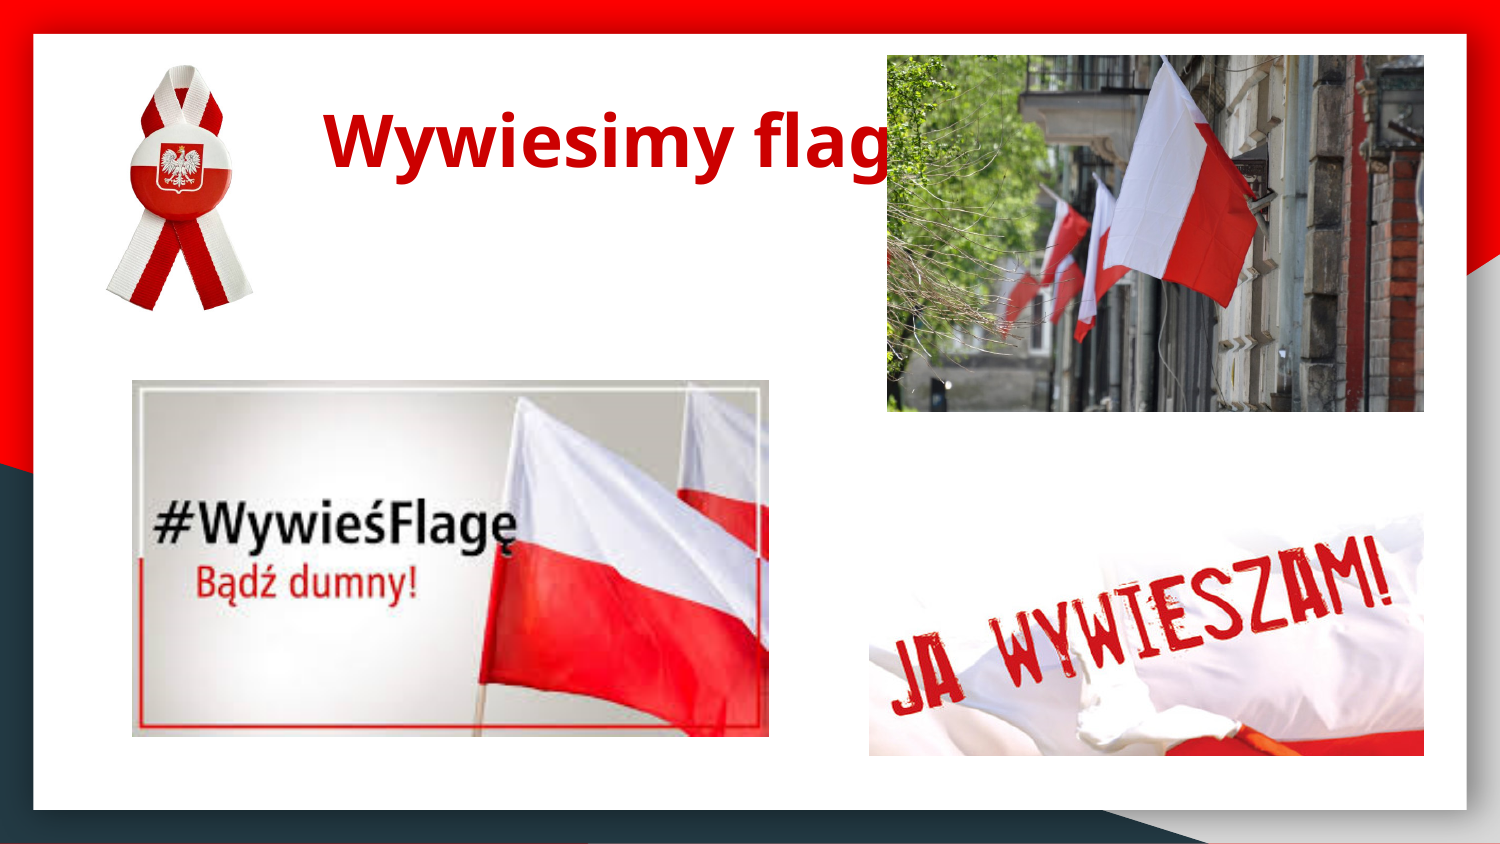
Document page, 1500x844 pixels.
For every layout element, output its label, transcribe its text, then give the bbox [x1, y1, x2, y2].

title Wywiesimy flagę [313, 79, 882, 287]
picture [45, 54, 309, 318]
picture [132, 380, 769, 737]
picture [869, 506, 1424, 757]
picture [887, 54, 1424, 412]
